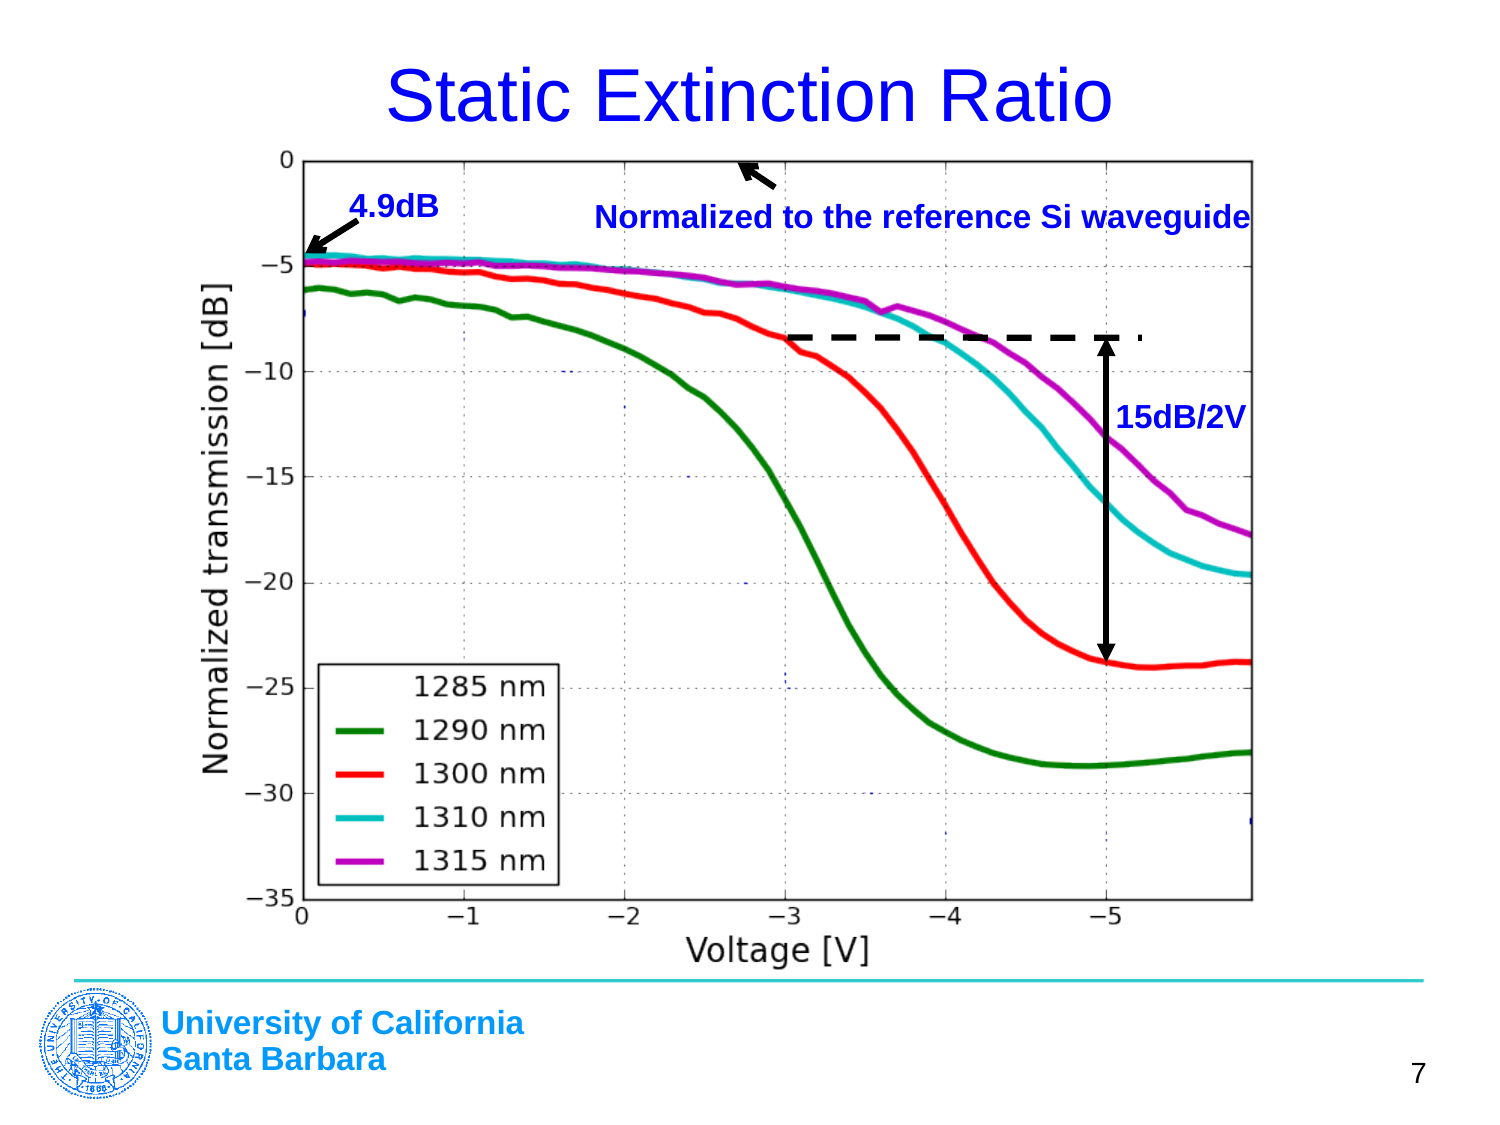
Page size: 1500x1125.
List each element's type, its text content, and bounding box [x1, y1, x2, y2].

picture [39, 67, 1373, 1099]
slide_number 7 [1091, 1046, 1443, 1125]
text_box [737, 162, 776, 188]
title Static Extinction Ratio [74, 26, 1426, 157]
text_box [305, 220, 358, 254]
